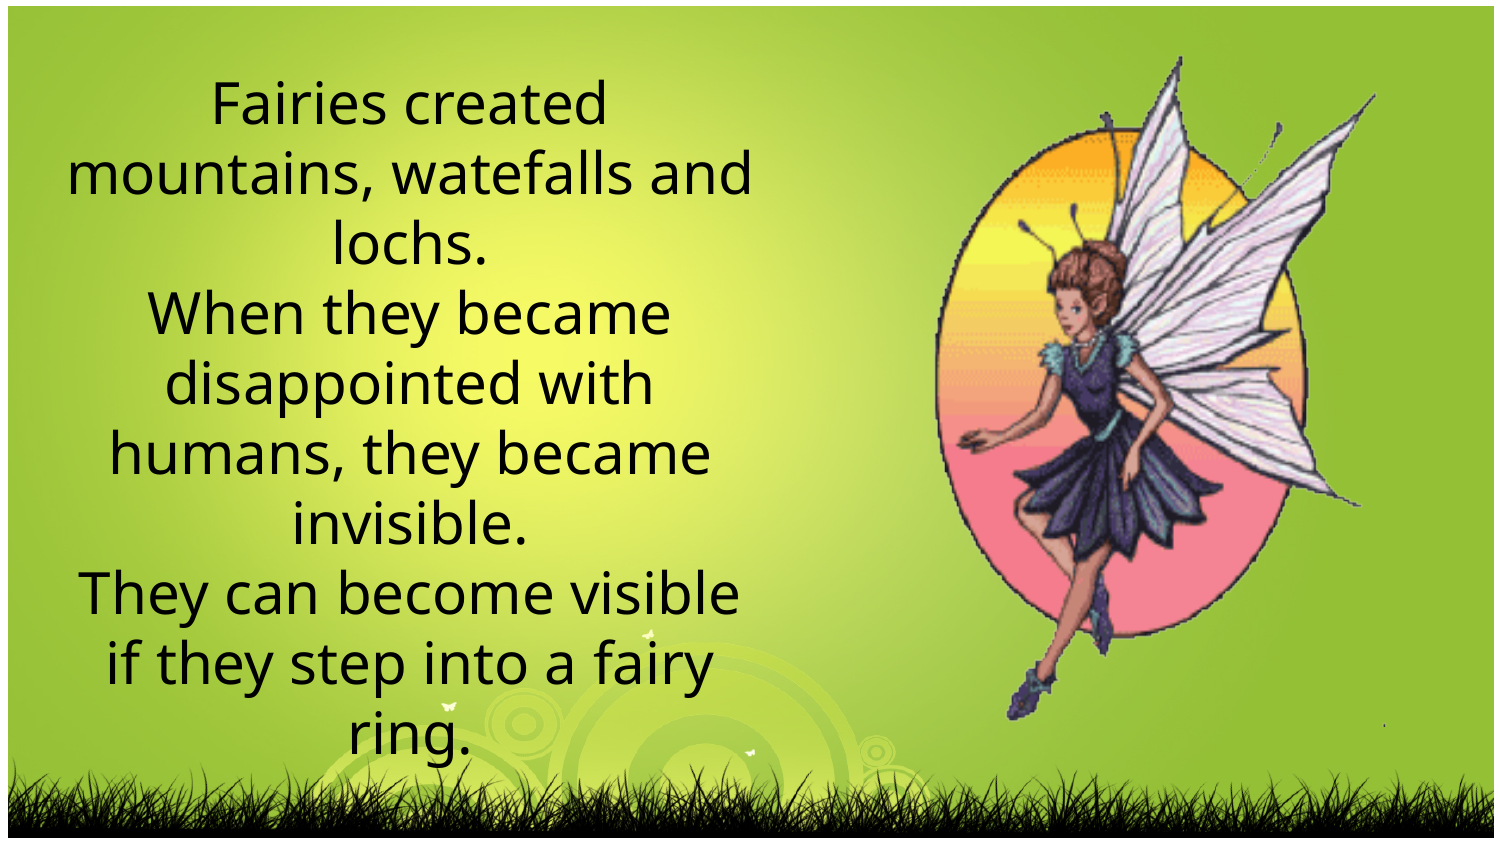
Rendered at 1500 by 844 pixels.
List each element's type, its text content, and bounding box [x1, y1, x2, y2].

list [913, 46, 1391, 727]
text_box Fairies created mountains, watefalls and lochs. When they became disappointed with humans, they became invisible. They can become visible if they step into a fairy ring. [46, 58, 774, 774]
picture [0, 0, 1500, 844]
